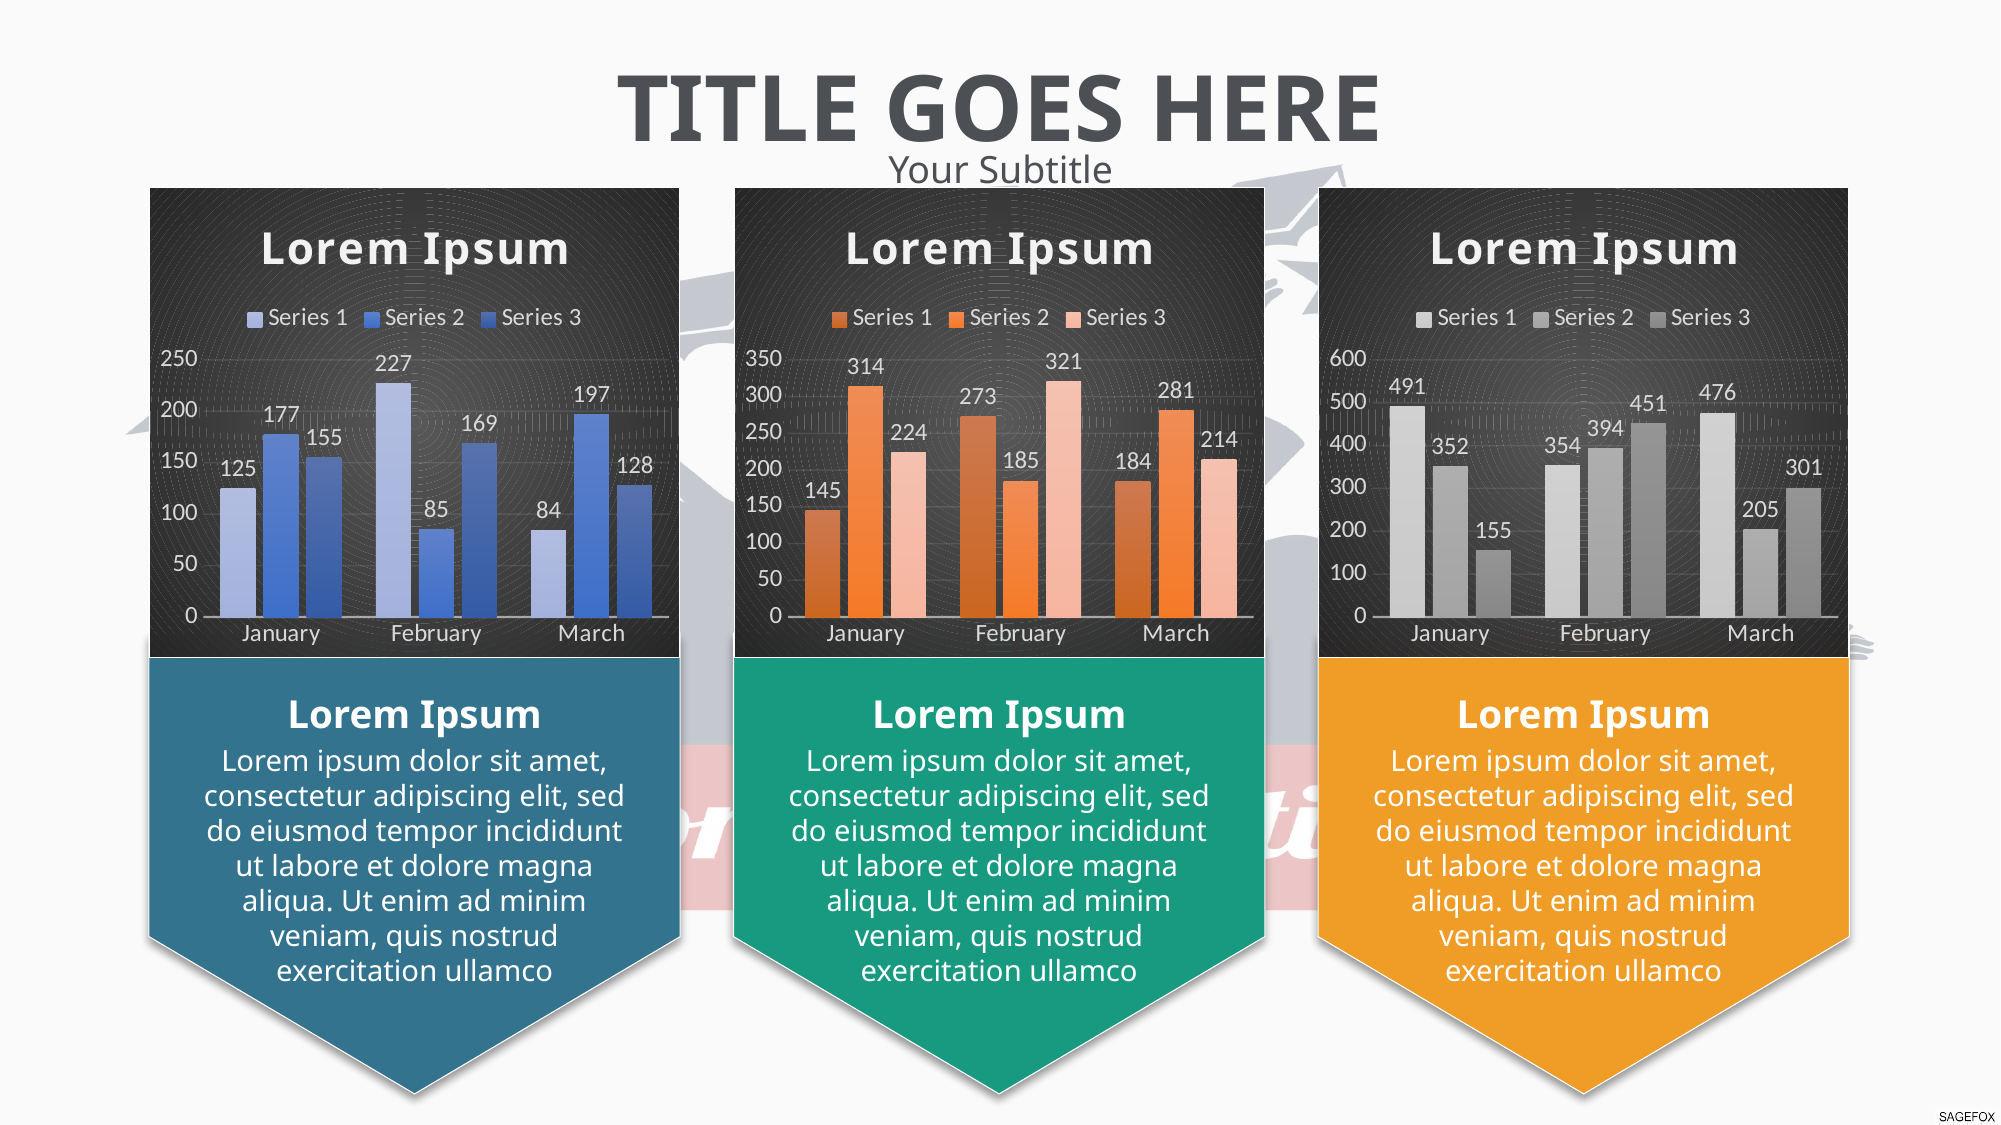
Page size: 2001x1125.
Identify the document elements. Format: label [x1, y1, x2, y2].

chart [733, 199, 1265, 658]
text_box [148, 658, 681, 1094]
text_box [1318, 658, 1850, 1094]
text_box [733, 658, 1265, 1094]
picture [1936, 1111, 1997, 1125]
chart [1318, 186, 1850, 658]
text_box [548, 42, 1452, 199]
chart [148, 186, 681, 658]
